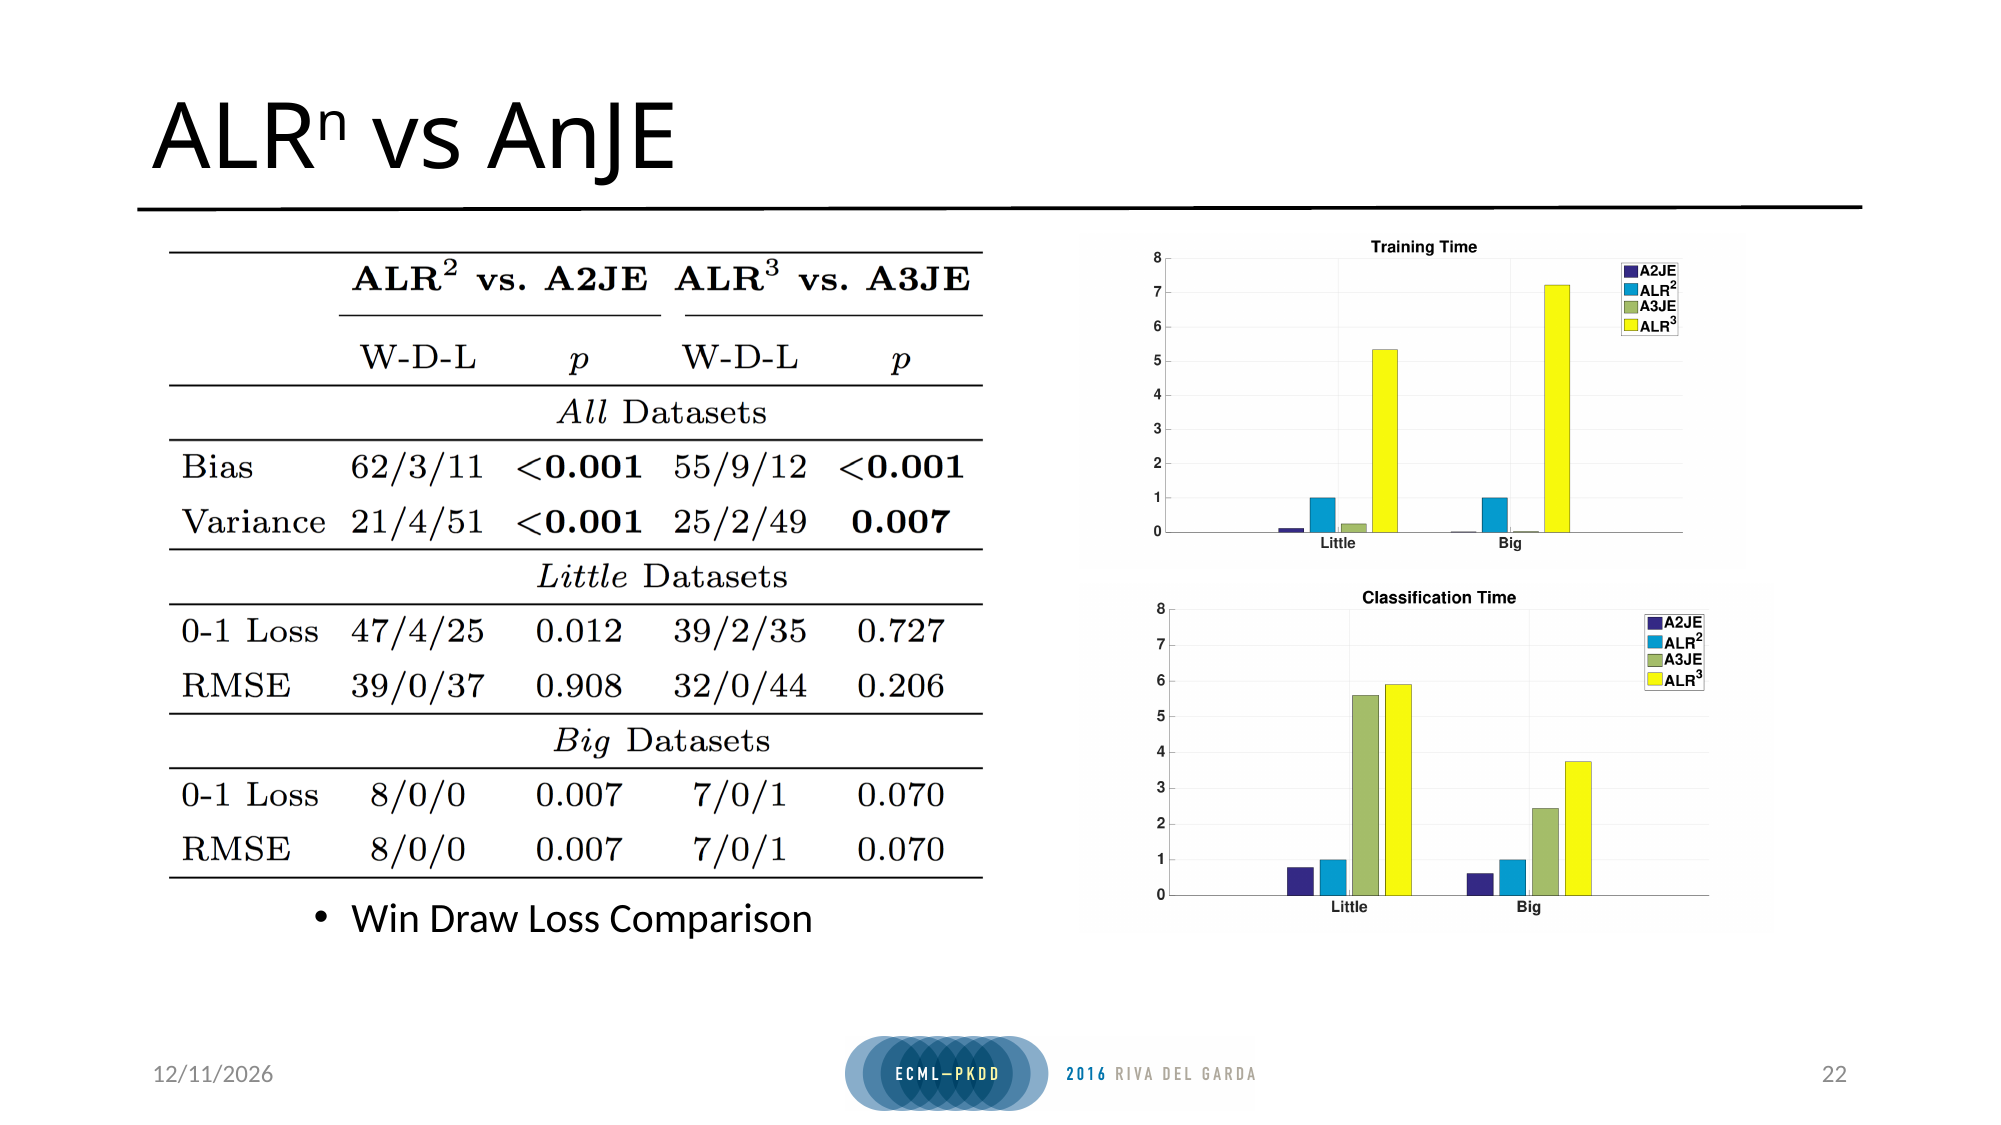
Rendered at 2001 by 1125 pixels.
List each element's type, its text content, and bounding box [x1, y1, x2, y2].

slide_number 22 [1412, 1042, 1863, 1103]
picture [1079, 583, 1774, 933]
title ALRn vs AnJE [137, 210, 1863, 219]
title ALRn vs AnJE [137, 58, 1863, 207]
picture [164, 239, 992, 890]
picture [1079, 233, 1746, 569]
text_box Win Draw Loss Comparison [298, 890, 846, 977]
picture [845, 1036, 1256, 1111]
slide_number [137, 1042, 588, 1103]
